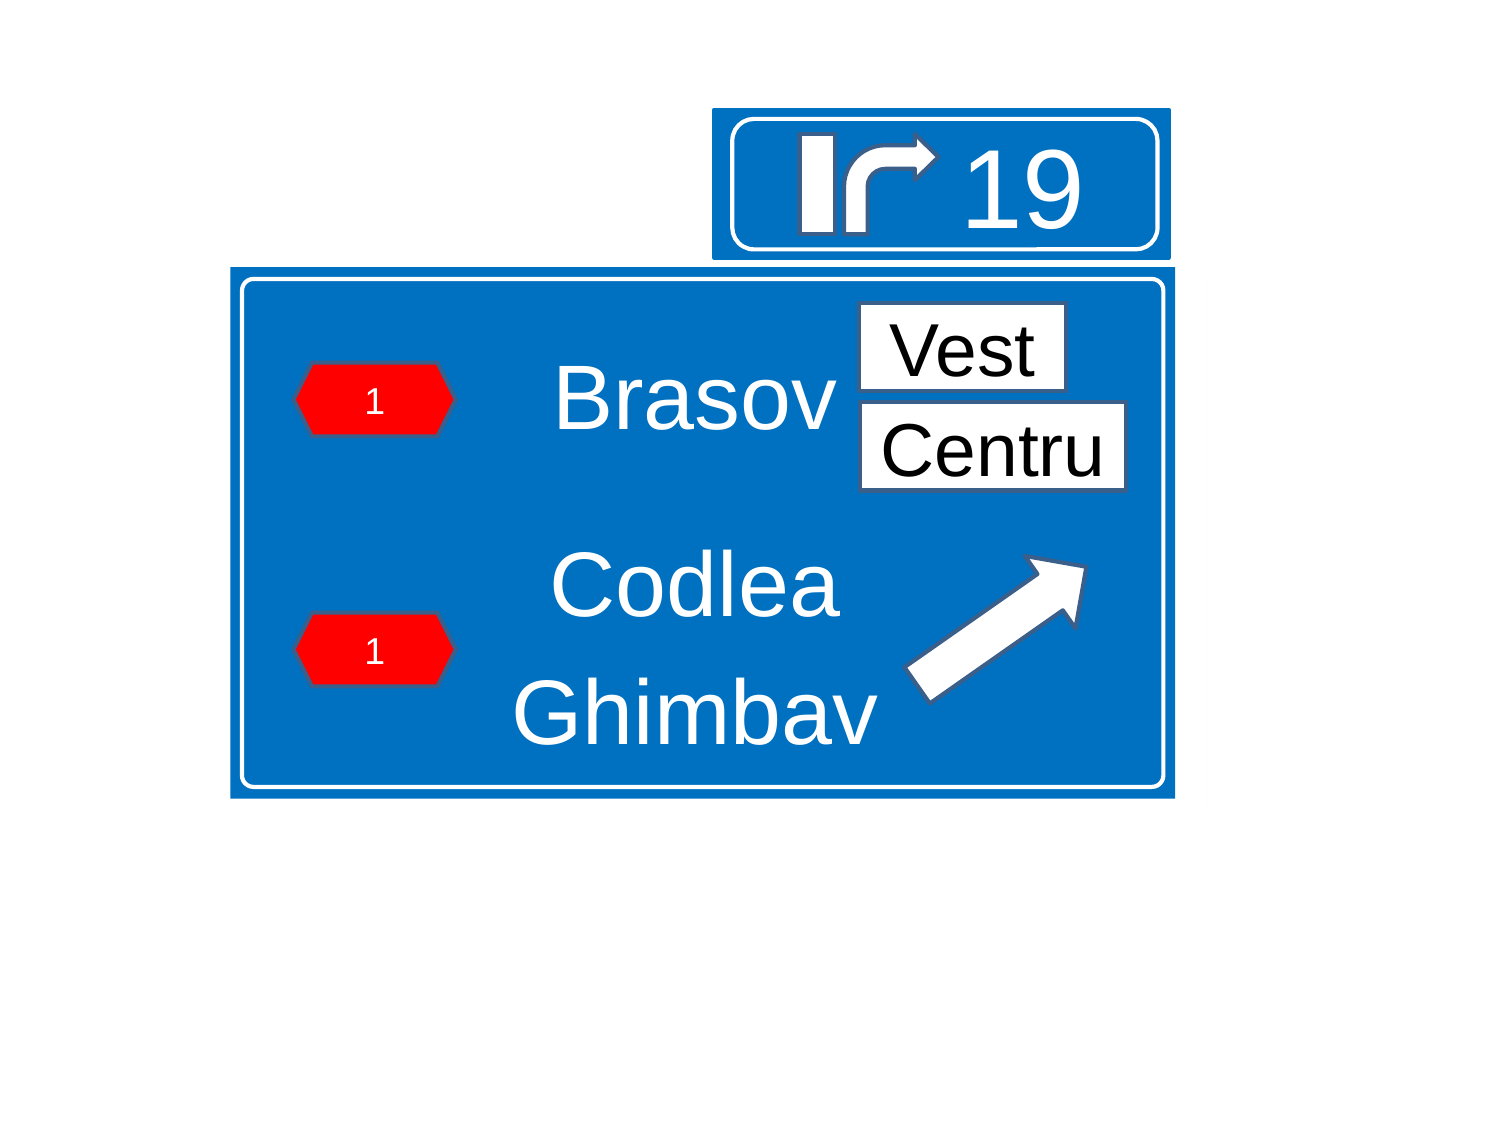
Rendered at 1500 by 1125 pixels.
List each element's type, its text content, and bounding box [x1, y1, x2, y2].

text_box 19 [712, 108, 1171, 260]
text_box [730, 116, 1160, 252]
subtitle Brasov Codlea Ghimbav [230, 267, 1176, 799]
text_box [239, 64, 1225, 252]
text_box [239, 276, 1166, 790]
